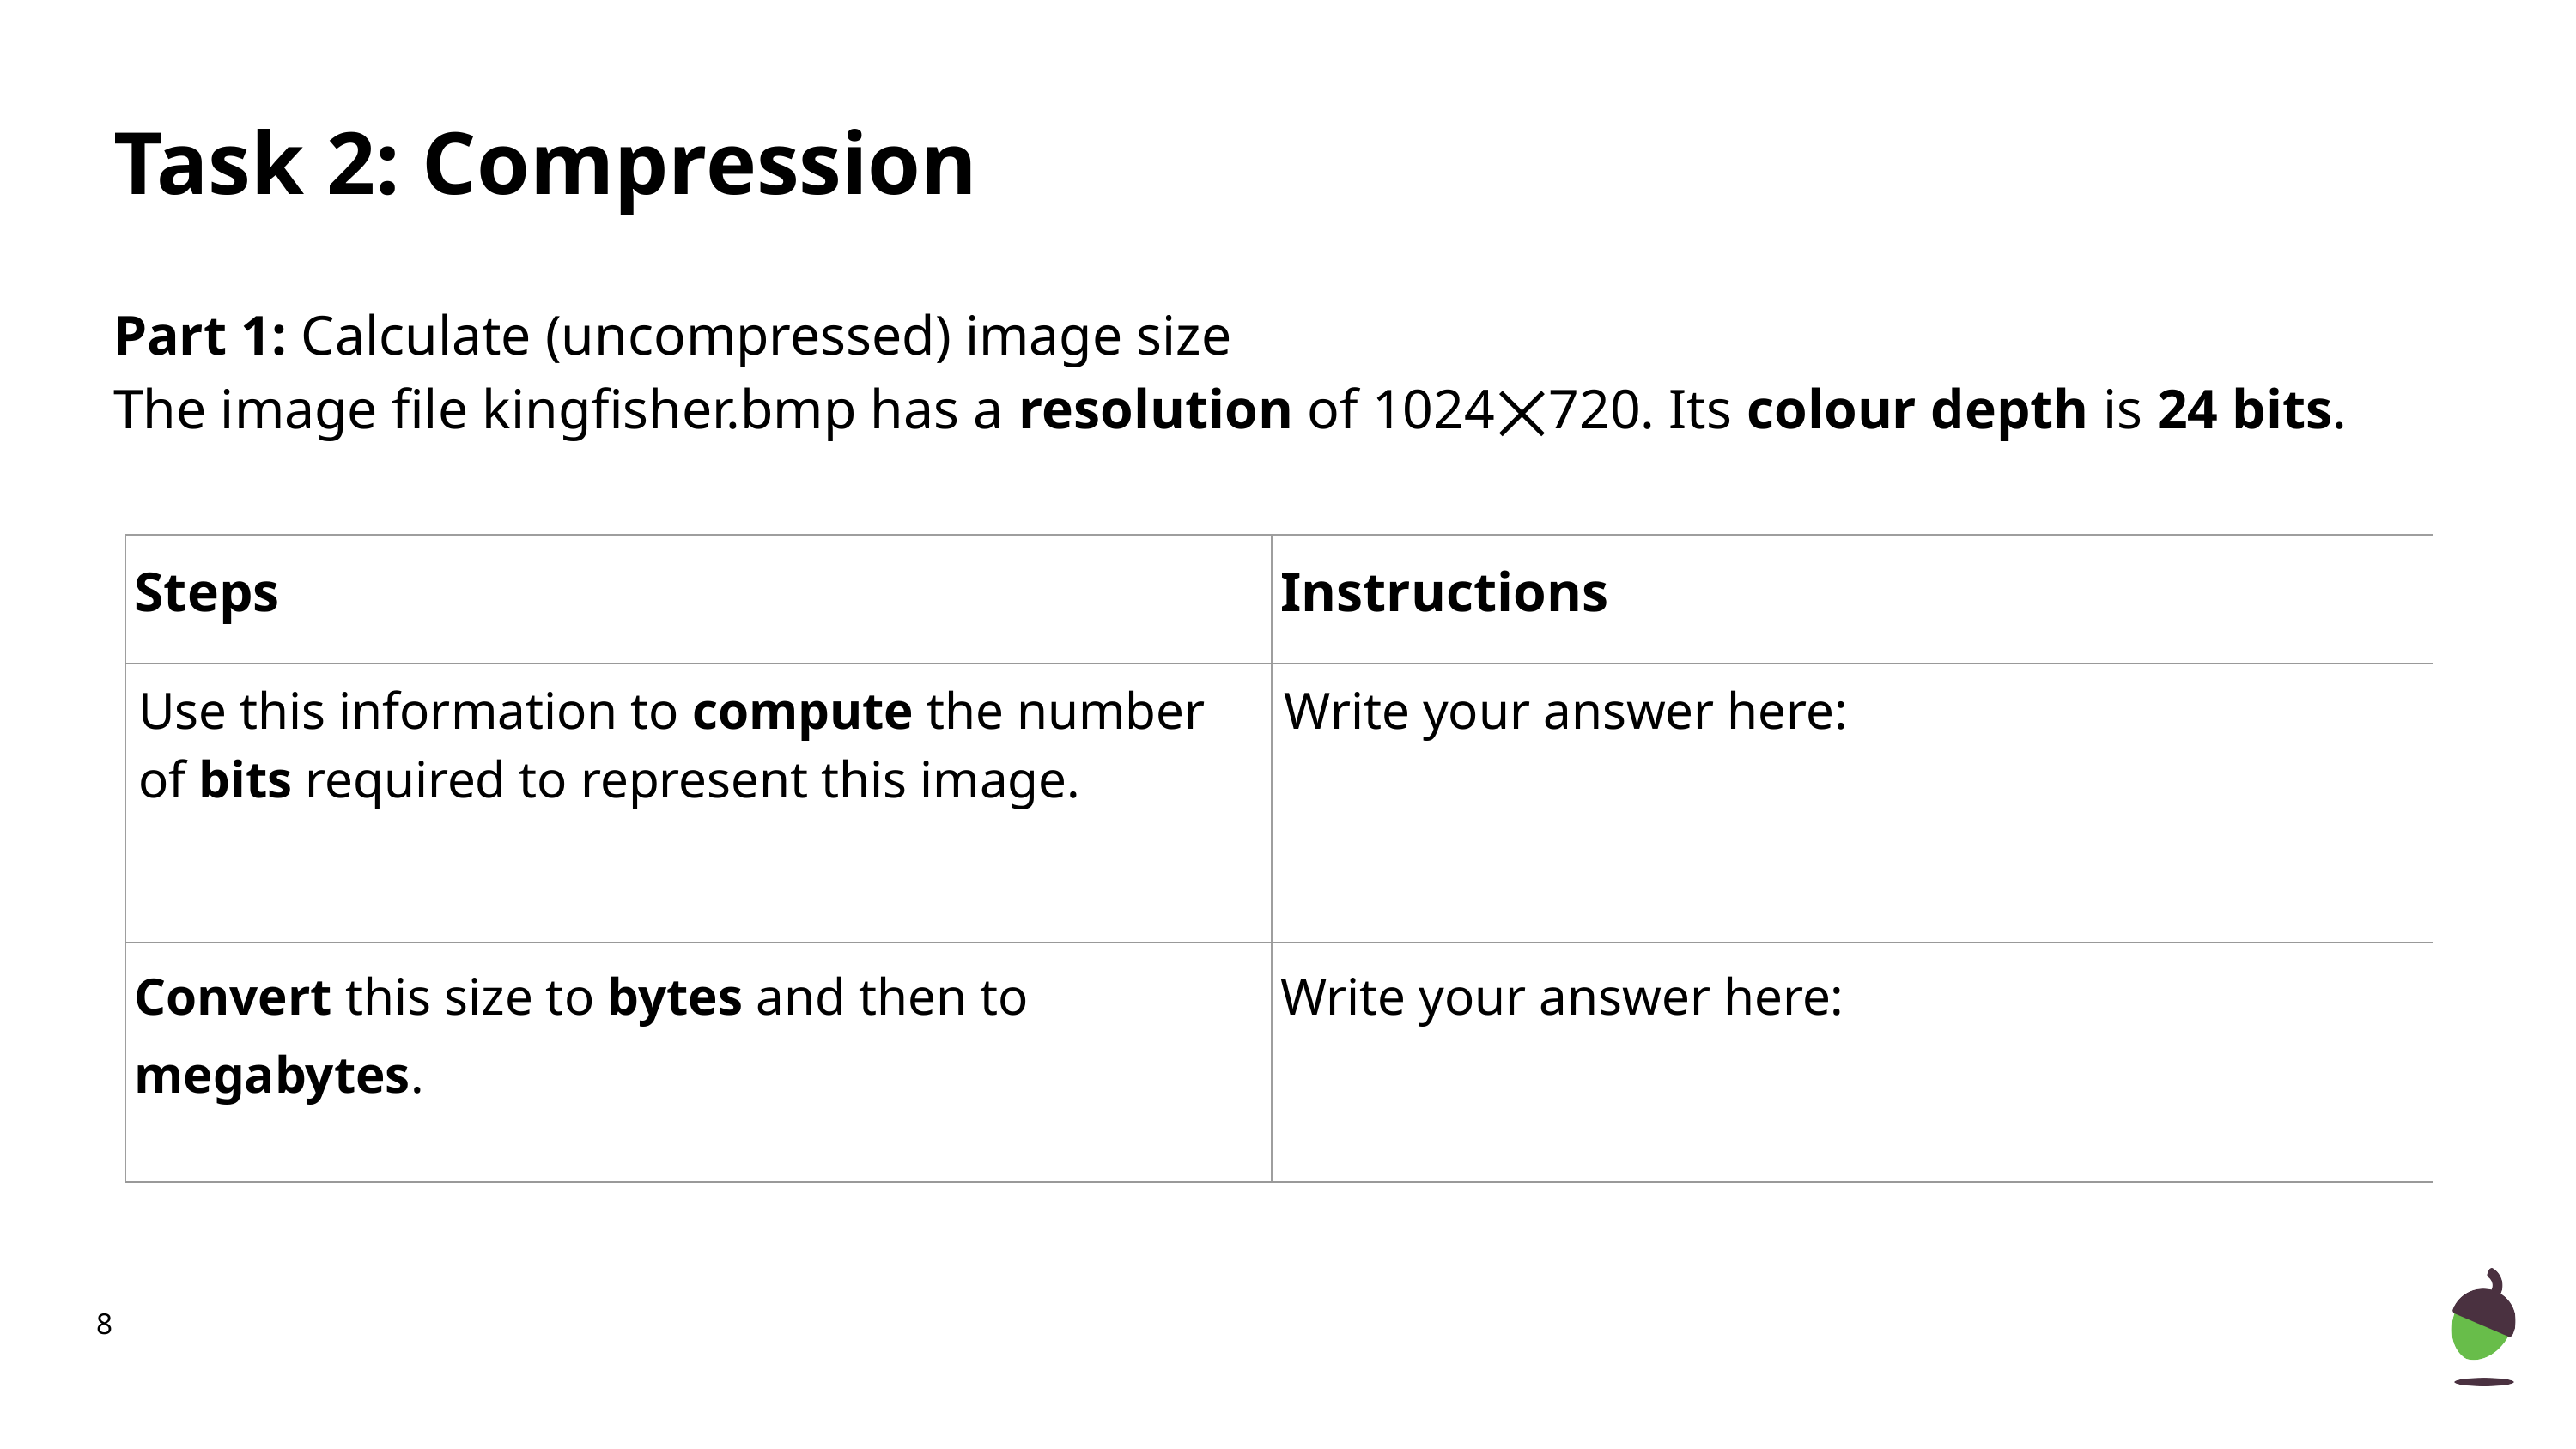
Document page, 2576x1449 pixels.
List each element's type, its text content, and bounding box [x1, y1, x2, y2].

text_box Part 1: Calculate (uncompressed) image size The image file kingfisher.bmp has a resolution of 1024⨉720. Its colour depth is 24 bits. [88, 275, 2471, 461]
picture [2451, 1268, 2516, 1386]
text_box Task 2: Compression [88, 60, 2488, 260]
table_header Instructions [1273, 536, 2433, 663]
table_cell Write your answer here: [1273, 664, 2433, 942]
table_cell Use this information to compute the number of bits required to represent this image. [126, 664, 1271, 942]
table_cell Convert this size to bytes and then to megabytes. [126, 943, 1271, 1181]
table_cell Write your answer here: [1273, 943, 2433, 1181]
slide_number ‹#› [96, 1305, 185, 1394]
table_header Steps [126, 536, 1271, 663]
